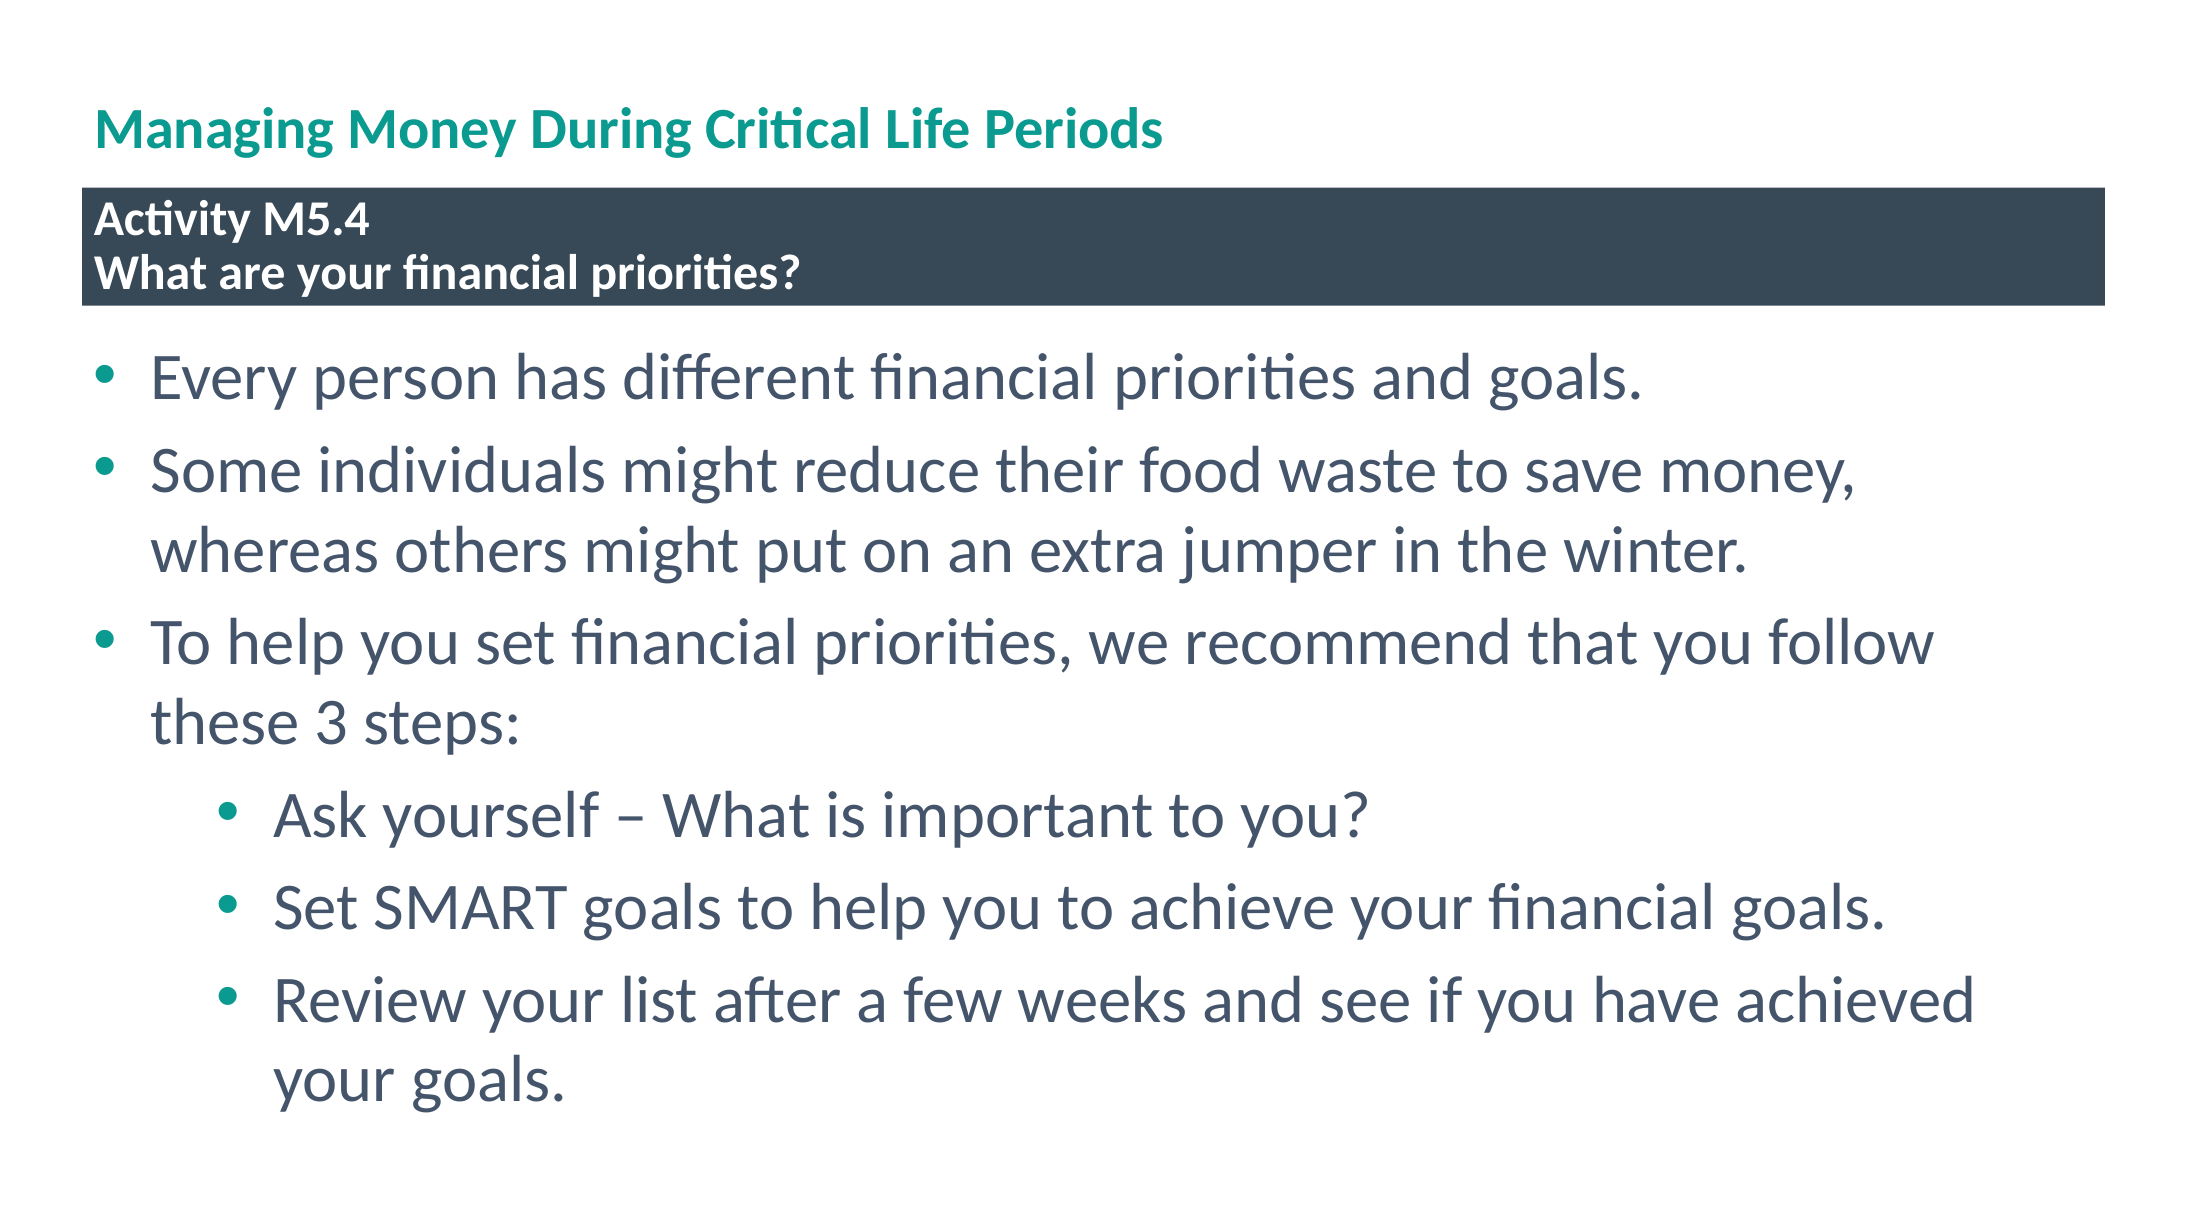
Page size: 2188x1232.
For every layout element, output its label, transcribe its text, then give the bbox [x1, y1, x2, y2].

title Managing Money During Critical Life Periods [82, 70, 2106, 189]
list Activity M5.4 What are your financial priorities? [82, 187, 2105, 306]
list Every person has different financial priorities and goals. Some individuals might reduce their food waste to save money, whereas others might put on an extra jumper in the winter. To help you set financial priorities, we recommend that you follow these 3 steps: Ask yourself – What is important to you? Set SMART goals to help you to achieve your financial goals. Review your list after a few weeks and see if you have achieved your goals. [82, 325, 2105, 1167]
